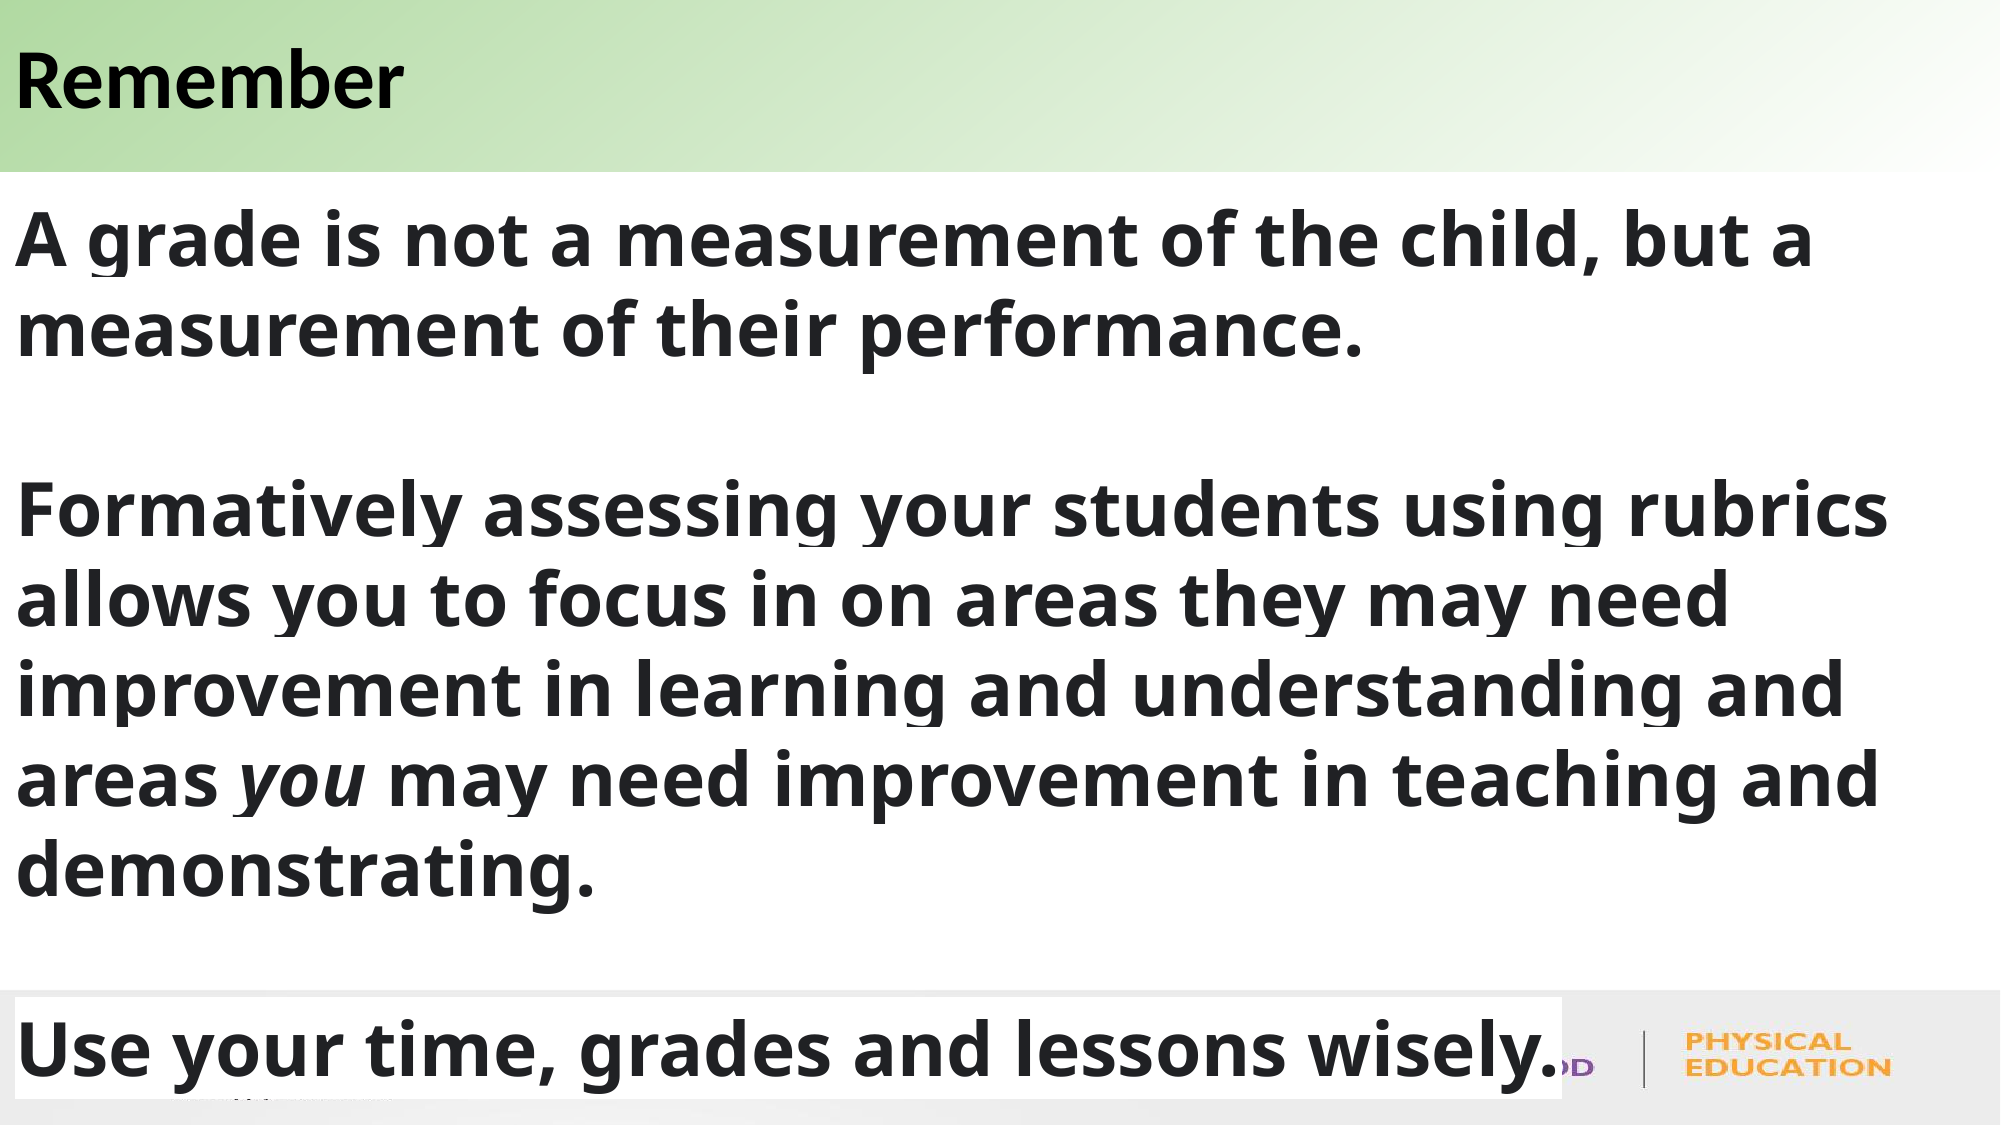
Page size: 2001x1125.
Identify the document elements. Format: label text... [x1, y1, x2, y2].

text_box A grade is not a measurement of the child, but a measurement of their performance. Formatively assessing your students using rubrics allows you to focus in on areas they may need improvement in learning and understanding and areas you may need improvement in teaching and demonstrating. Use your time, grades and lessons wisely. [0, 184, 2000, 1100]
text_box Remember [0, 0, 2000, 172]
picture [0, 0, 2001, 1125]
